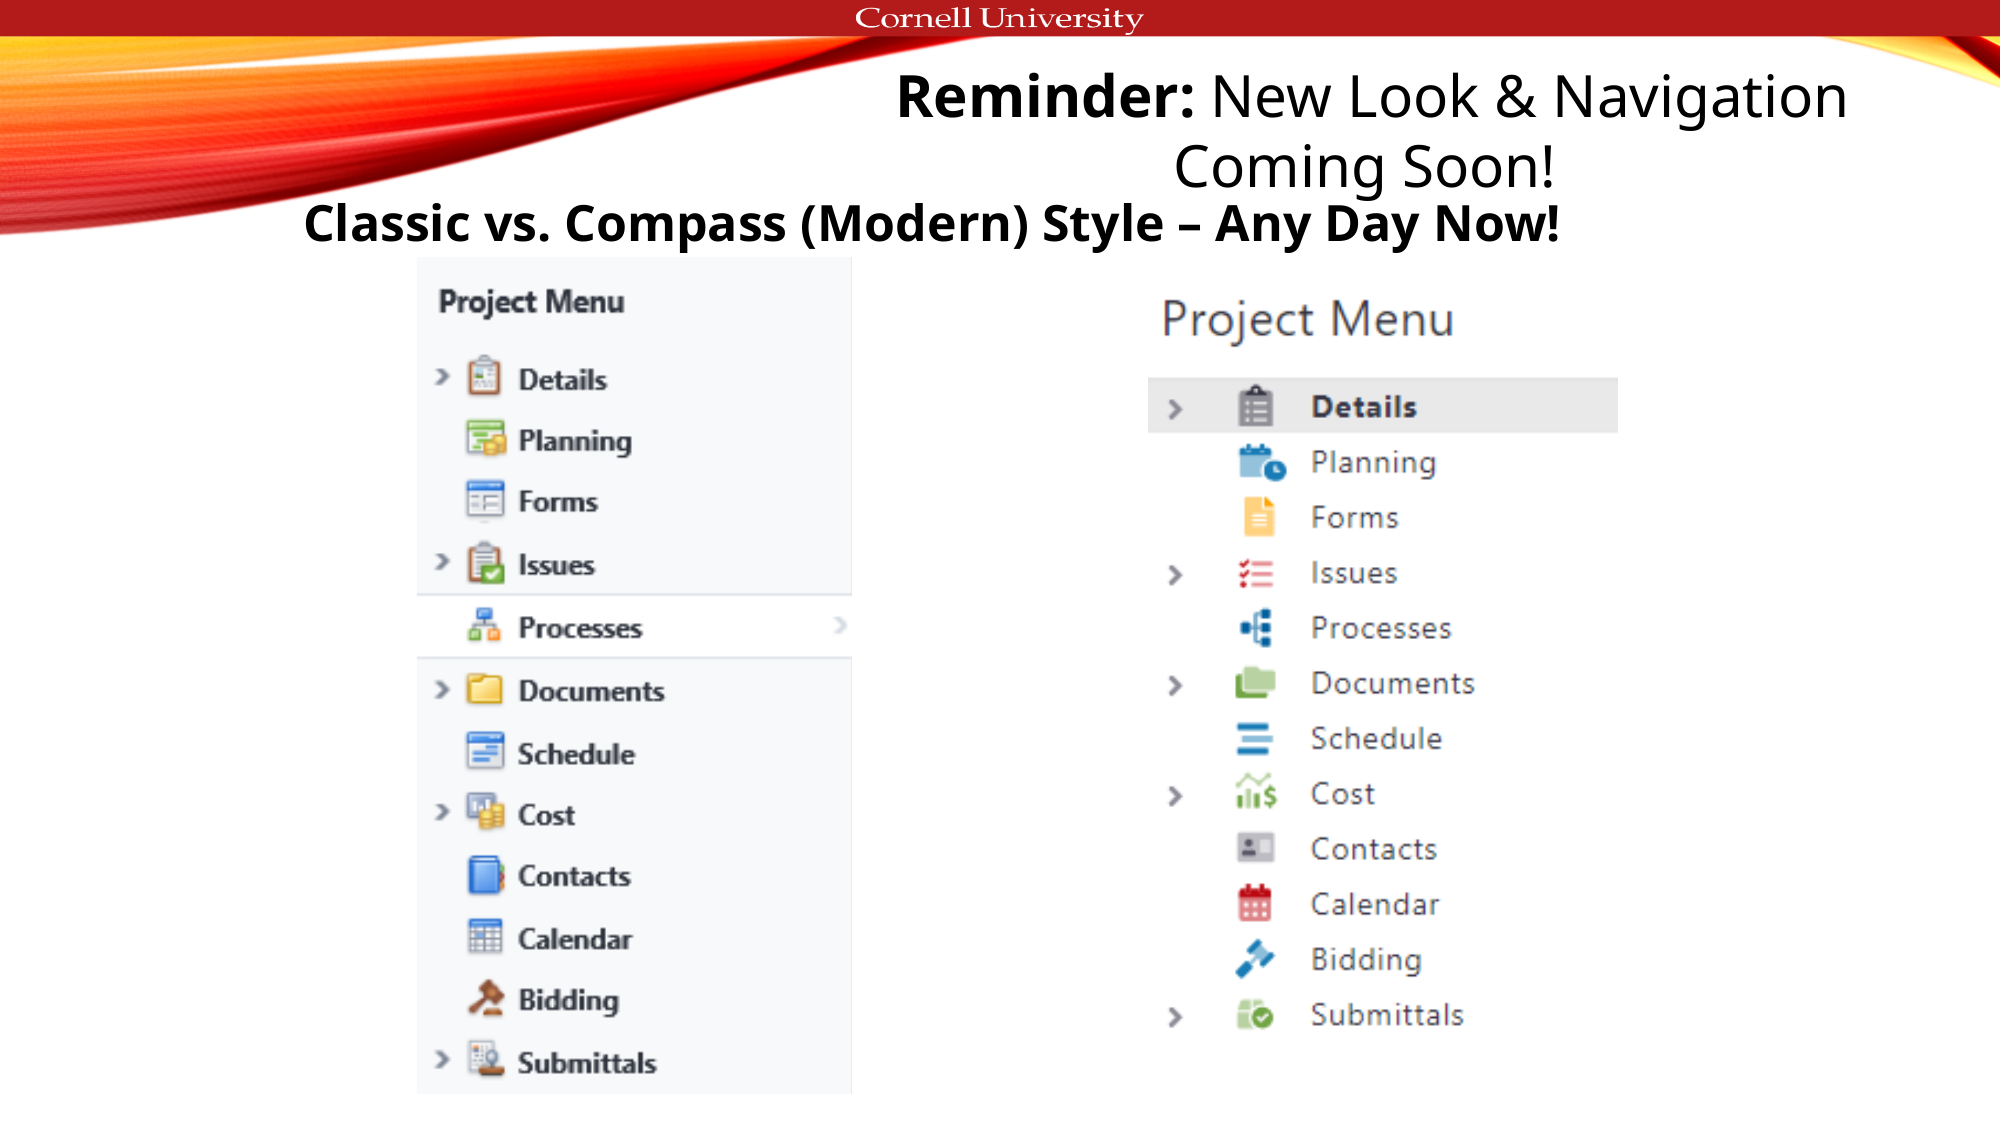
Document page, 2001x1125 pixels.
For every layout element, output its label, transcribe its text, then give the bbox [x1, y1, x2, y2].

picture [416, 257, 853, 1095]
picture [1147, 261, 1619, 1112]
title Classic vs. Compass (Modern) Style – Any Day Now! [288, 165, 1712, 278]
text_box Reminder: New Look & Navigation Coming Soon! [864, 51, 1881, 207]
picture [0, 0, 2000, 237]
